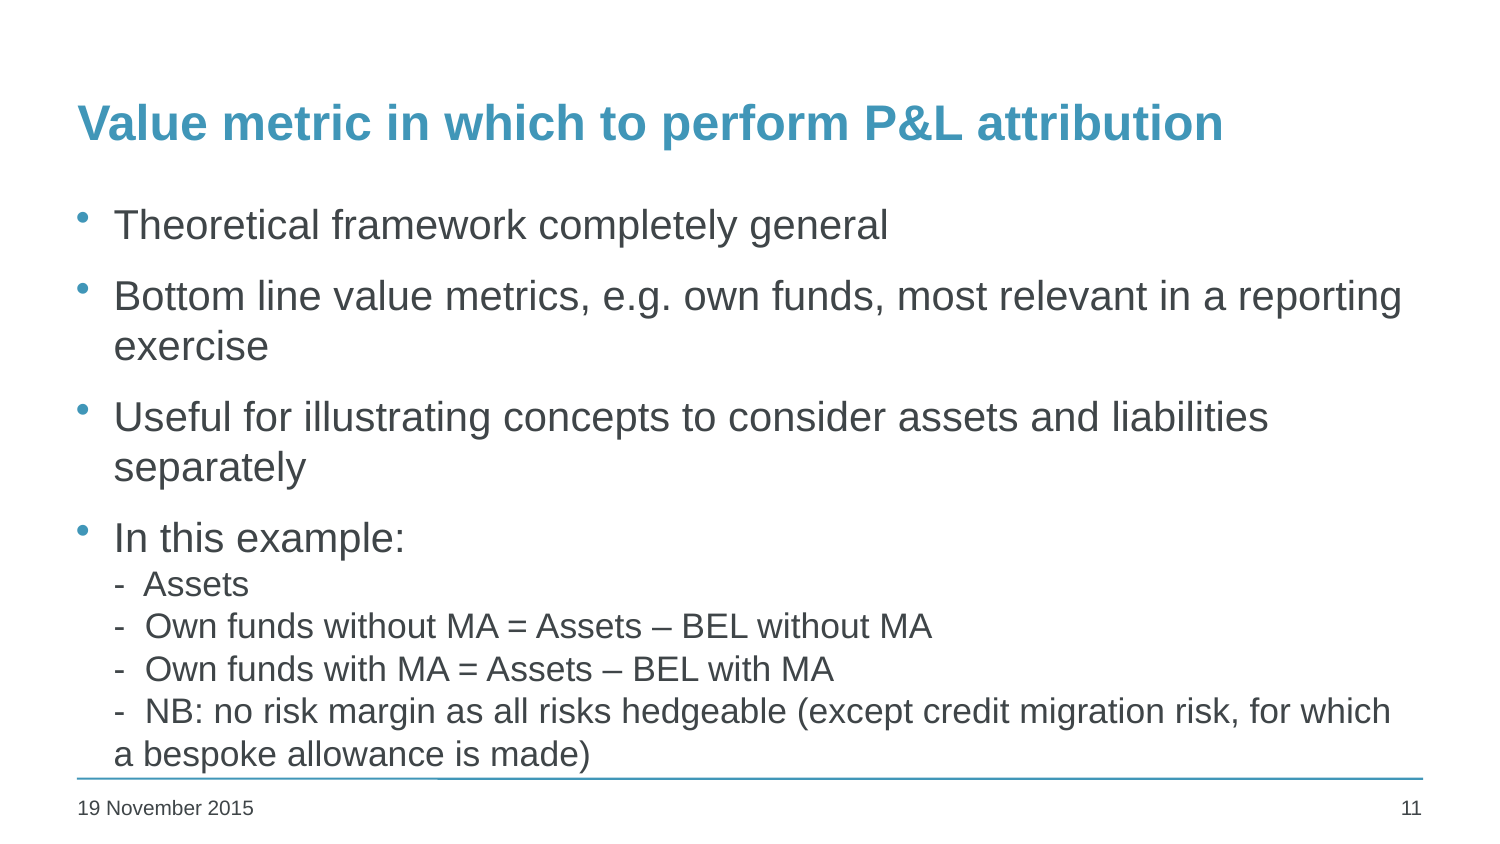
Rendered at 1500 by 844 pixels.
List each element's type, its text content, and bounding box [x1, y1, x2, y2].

title Value metric in which to perform P&L attribution [64, 49, 1425, 191]
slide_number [64, 788, 396, 830]
list Theoretical framework completely general Bottom line value metrics, e.g. own funds, most relevant in a reporting exercise Useful for illustrating concepts to consider assets and liabilities separately In this example: - Assets - Own funds without MA = Assets – BEL without MA - Own funds with MA = Assets – BEL with MA - NB: no risk margin as all risks hedgeable (except credit migration risk, for which a bespoke allowance is made) [63, 191, 1424, 763]
slide_number 11 [1328, 787, 1436, 830]
